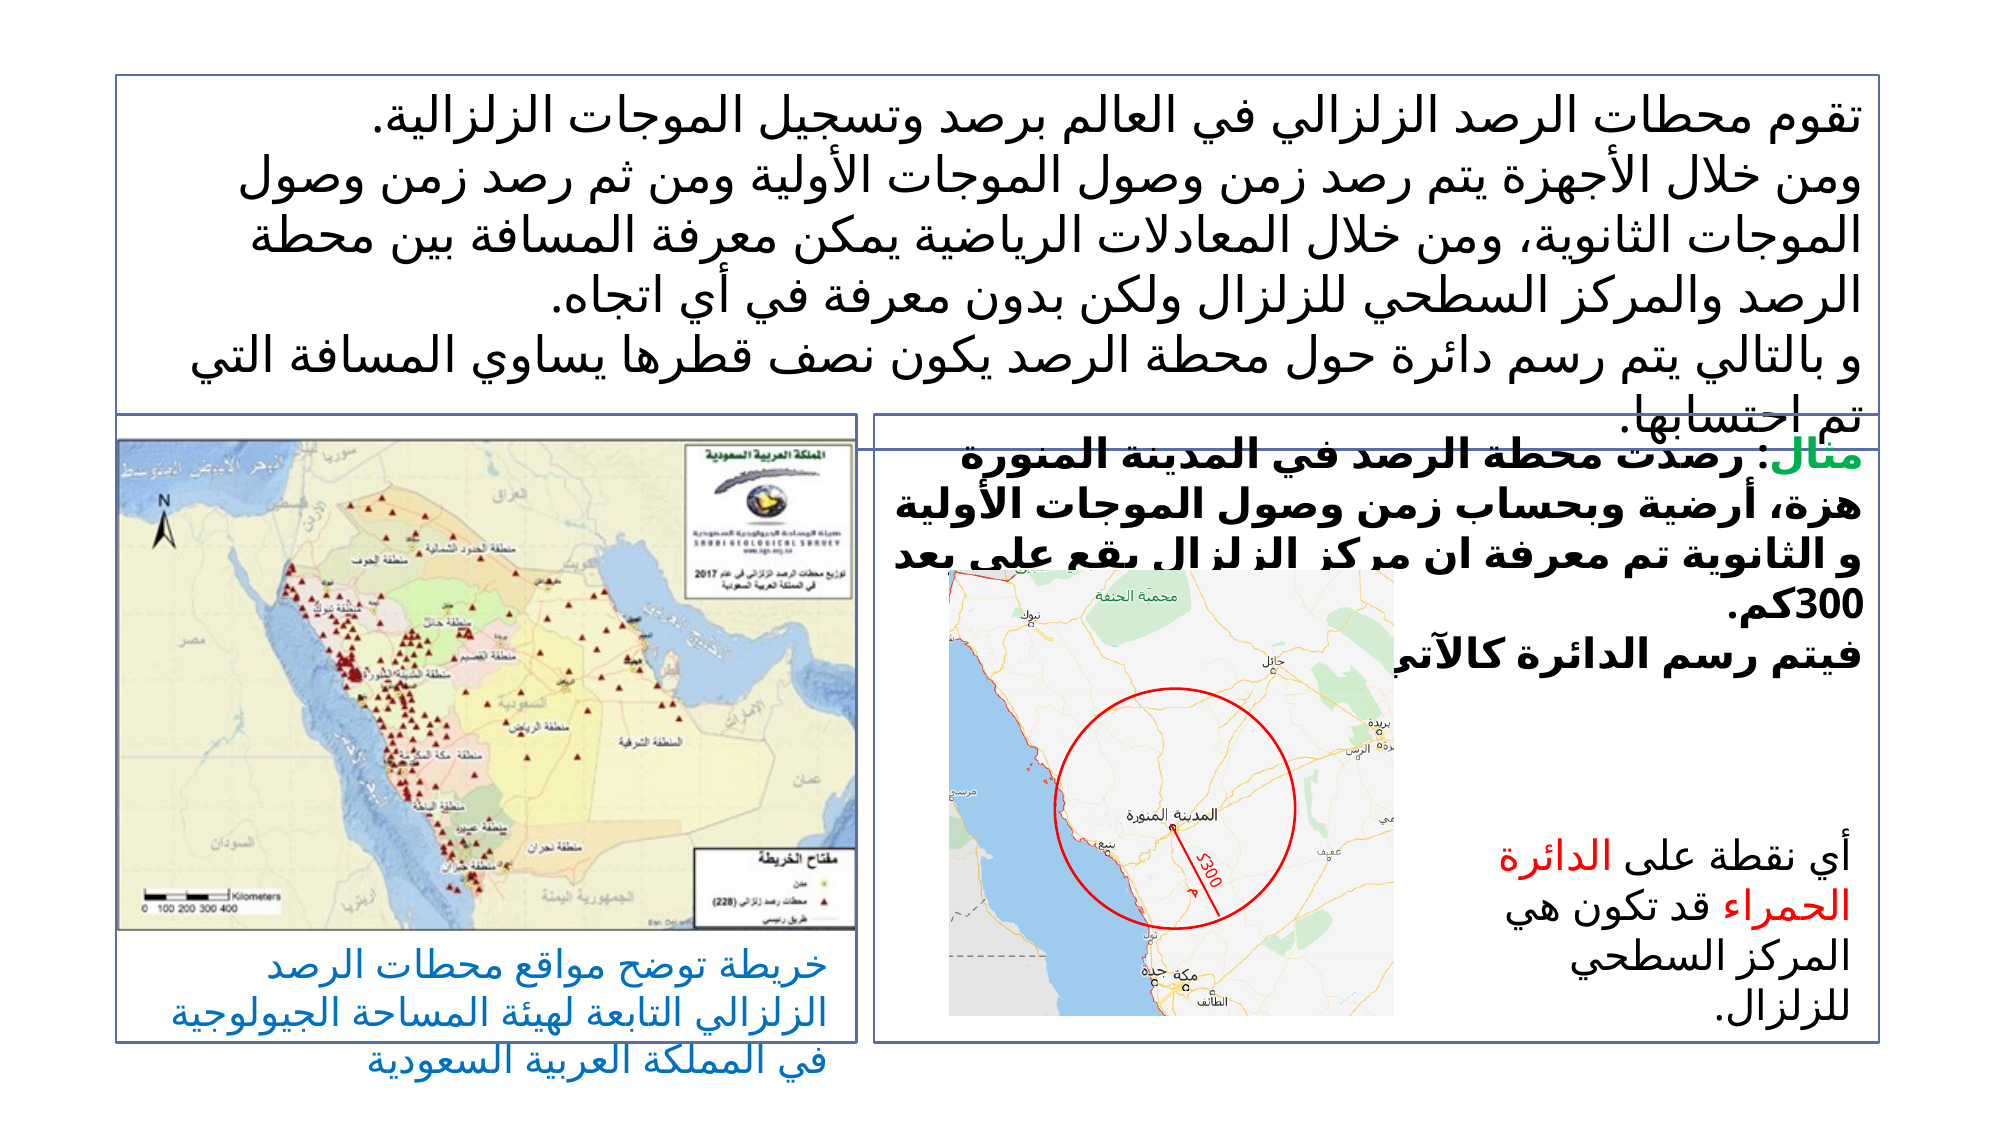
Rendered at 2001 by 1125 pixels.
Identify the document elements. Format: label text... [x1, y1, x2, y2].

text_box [873, 414, 1880, 1044]
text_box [115, 414, 857, 1044]
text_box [1170, 823, 1220, 917]
text_box تقوم محطات الرصد الزلزالي في العالم برصد وتسجيل الموجات الزلزالية. ومن خلال الأجهزة يتم رصد زمن وصول الموجات الأولية ومن ثم رصد زمن وصول الموجات الثانوية، ومن خلال المعادلات الرياضية يمكن معرفة المسافة بين محطة الرصد والمركز السطحي للزلزال ولكن بدون معرفة في أي اتجاه. و بالتالي يتم رسم دائرة حول محطة الرصد يكون نصف قطرها يساوي المسافة التي تم احتسابها. [115, 74, 1880, 451]
